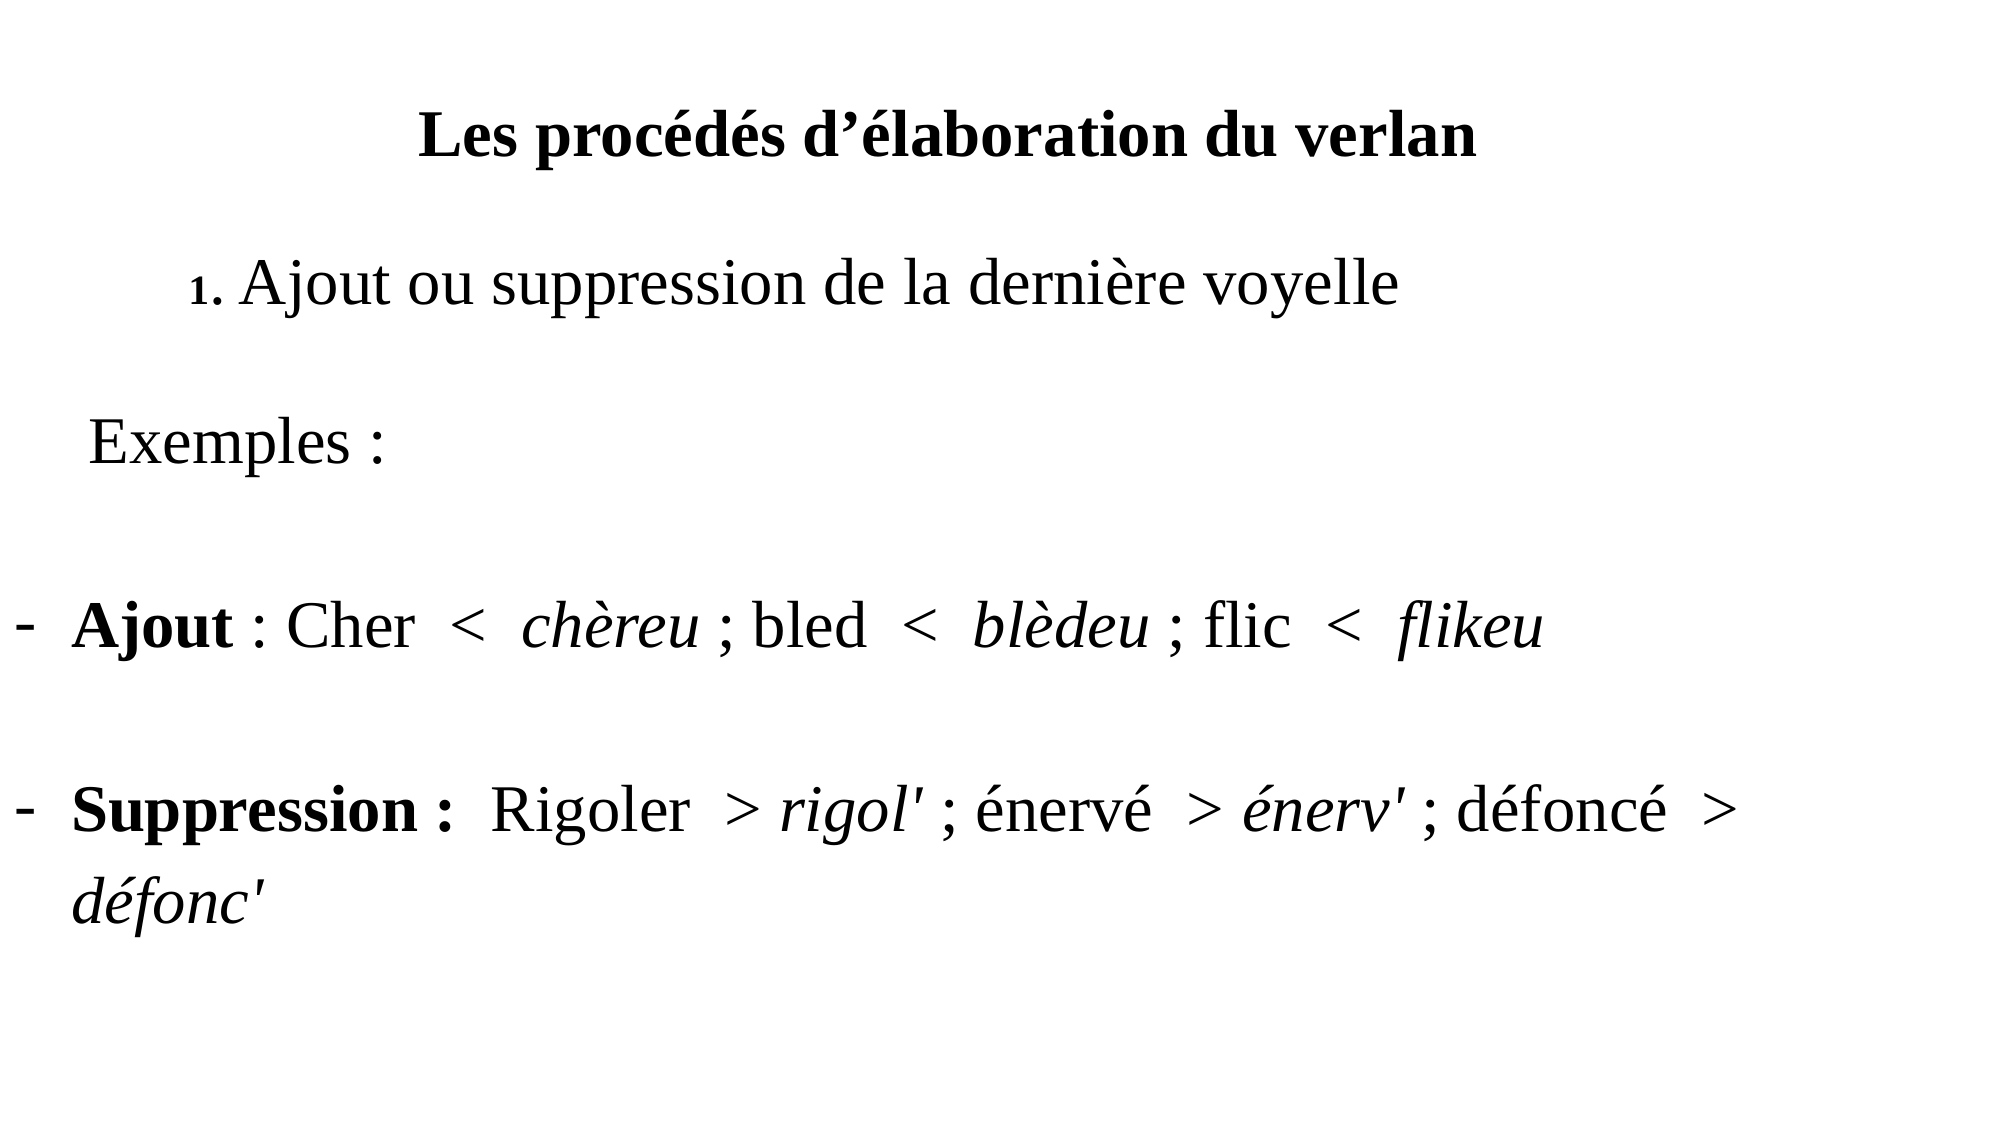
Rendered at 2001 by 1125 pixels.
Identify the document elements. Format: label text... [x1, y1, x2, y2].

text_box Les procédés d’élaboration du verlan [403, 82, 1494, 177]
text_box Exemples : Ajout : Cher < chèreu ; bled < blèdeu ; flic < flikeu Suppression : Rigoler > rigol' ; énervé > énerv' ; défoncé > défonc' [0, 377, 1980, 945]
text_box 1. Ajout ou suppression de la dernière voyelle [173, 230, 1543, 325]
